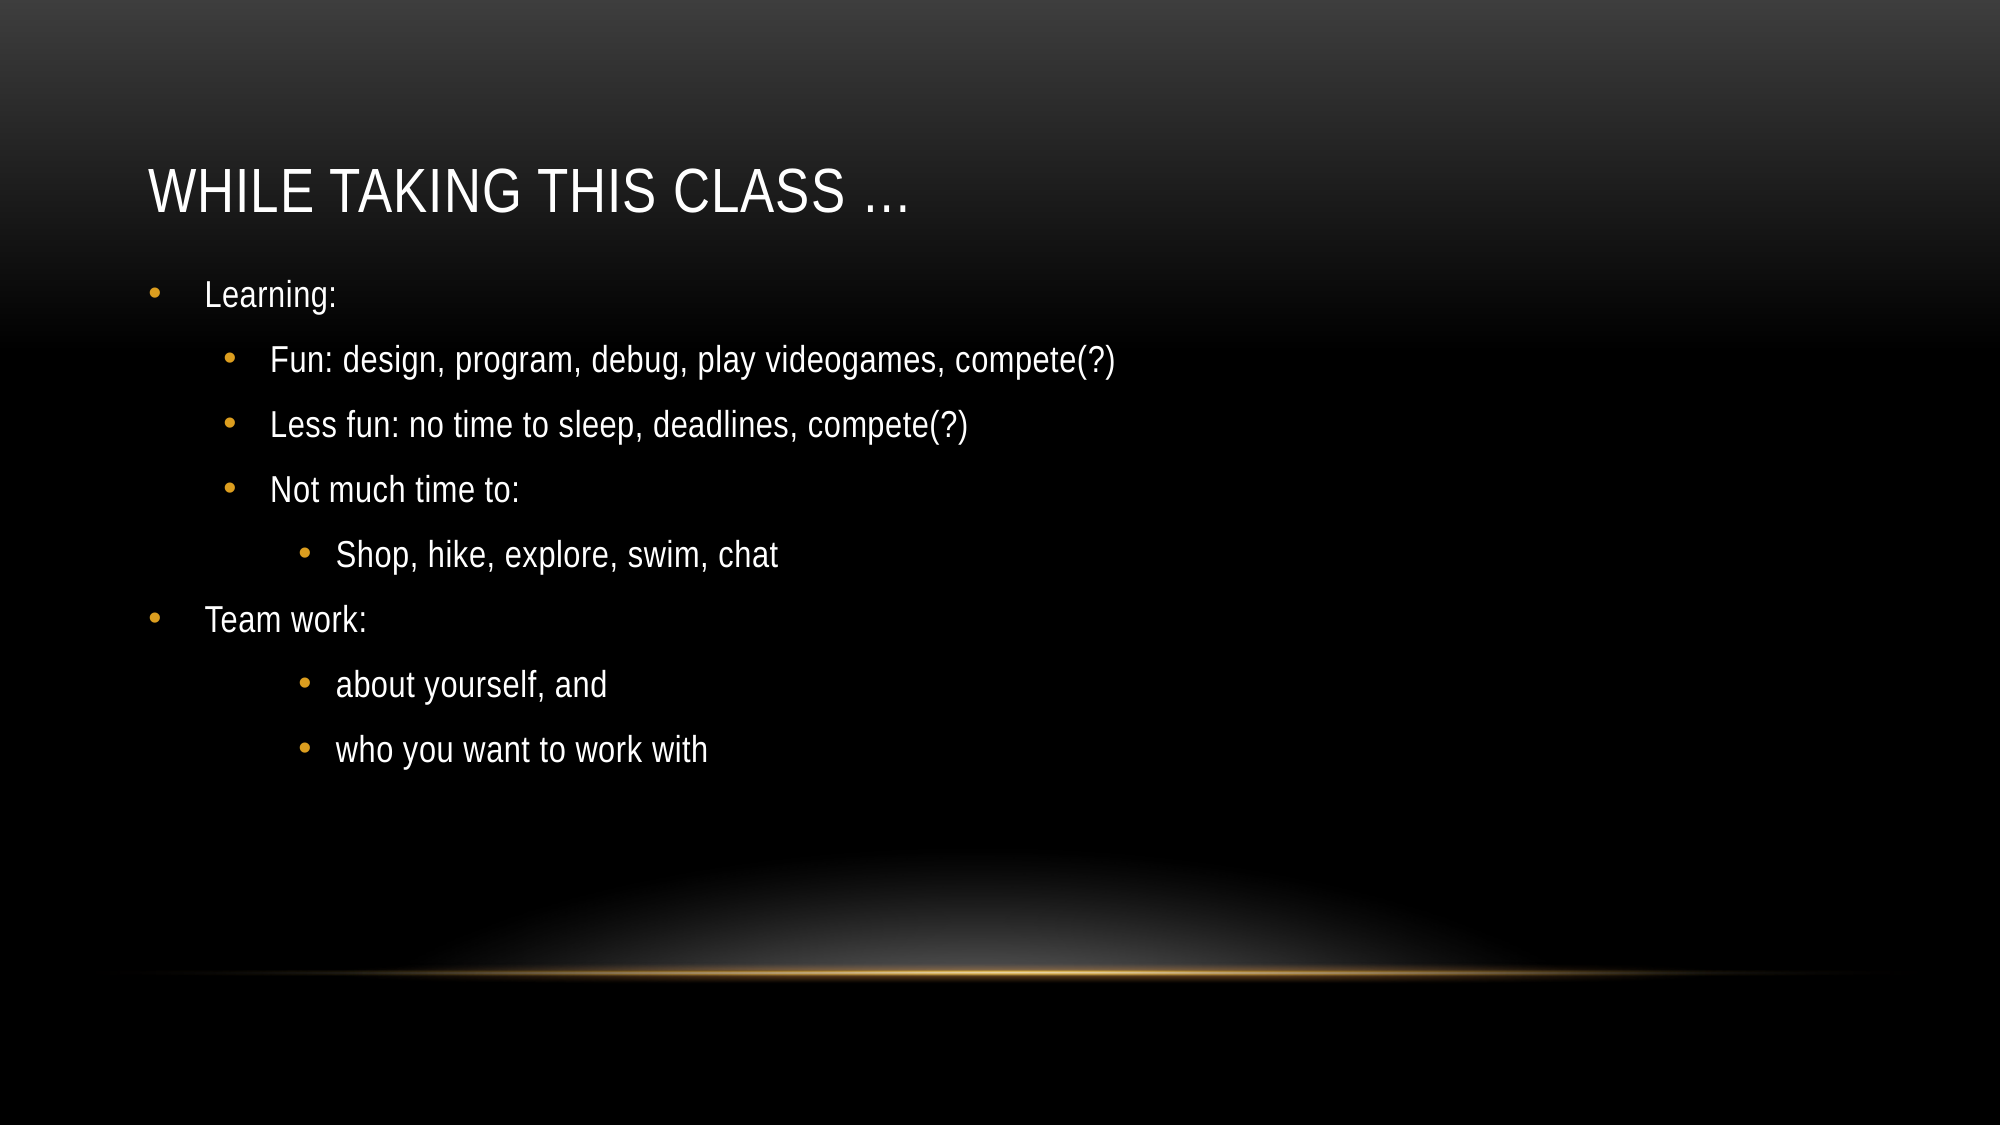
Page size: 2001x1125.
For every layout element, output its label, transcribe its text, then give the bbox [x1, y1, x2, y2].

list Learning: Fun: design, program, debug, play videogames, compete(?) Less fun: no time to sleep, deadlines, compete(?) Not much time to: Shop, hike, explore, swim, chat Team work: about yourself, and who you want to work with [133, 262, 1867, 938]
picture [0, 0, 2000, 1125]
title While Taking this class … [133, 45, 1867, 233]
